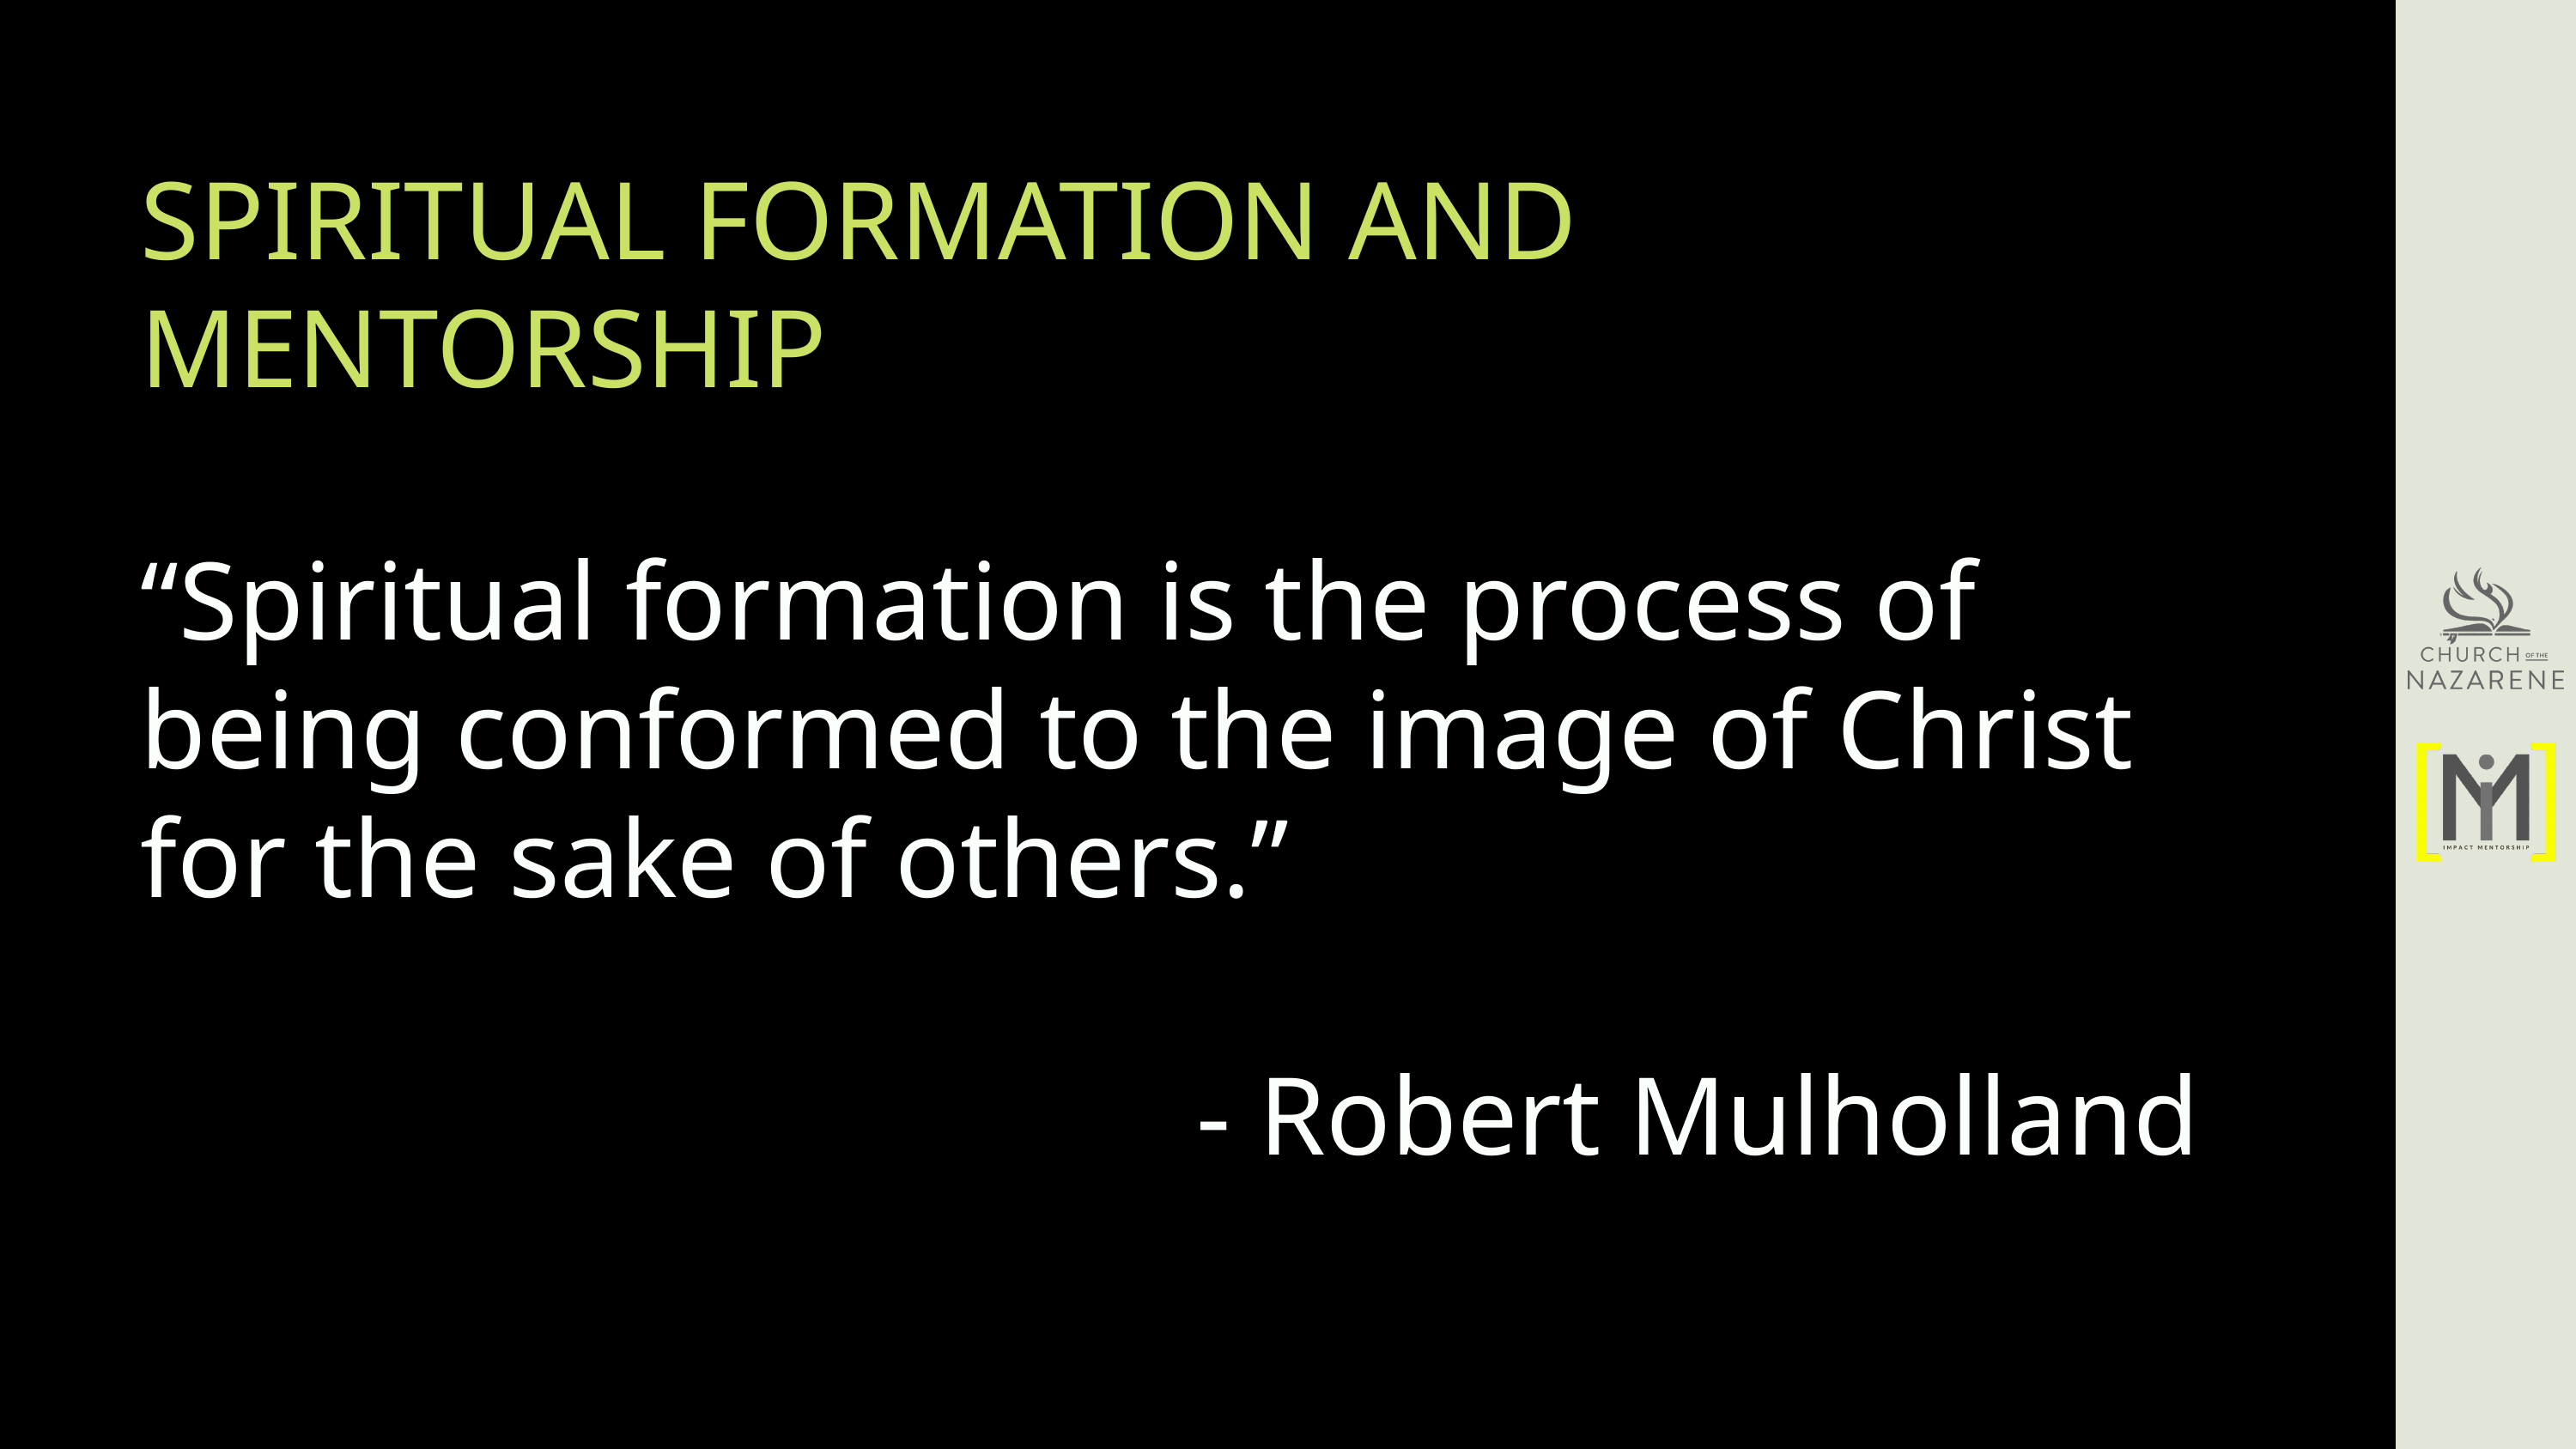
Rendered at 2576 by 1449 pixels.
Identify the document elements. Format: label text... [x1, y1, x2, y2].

text_box SPIRITUAL FORMATION AND MENTORSHIP [140, 153, 2125, 409]
picture [2408, 567, 2564, 689]
picture [2402, 712, 2570, 882]
text_box [2396, 0, 2576, 1449]
text_box “Spiritual formation is the process of being conformed to the image of Christ for the sake of others.” - Robert Mulholland [140, 532, 2228, 1222]
